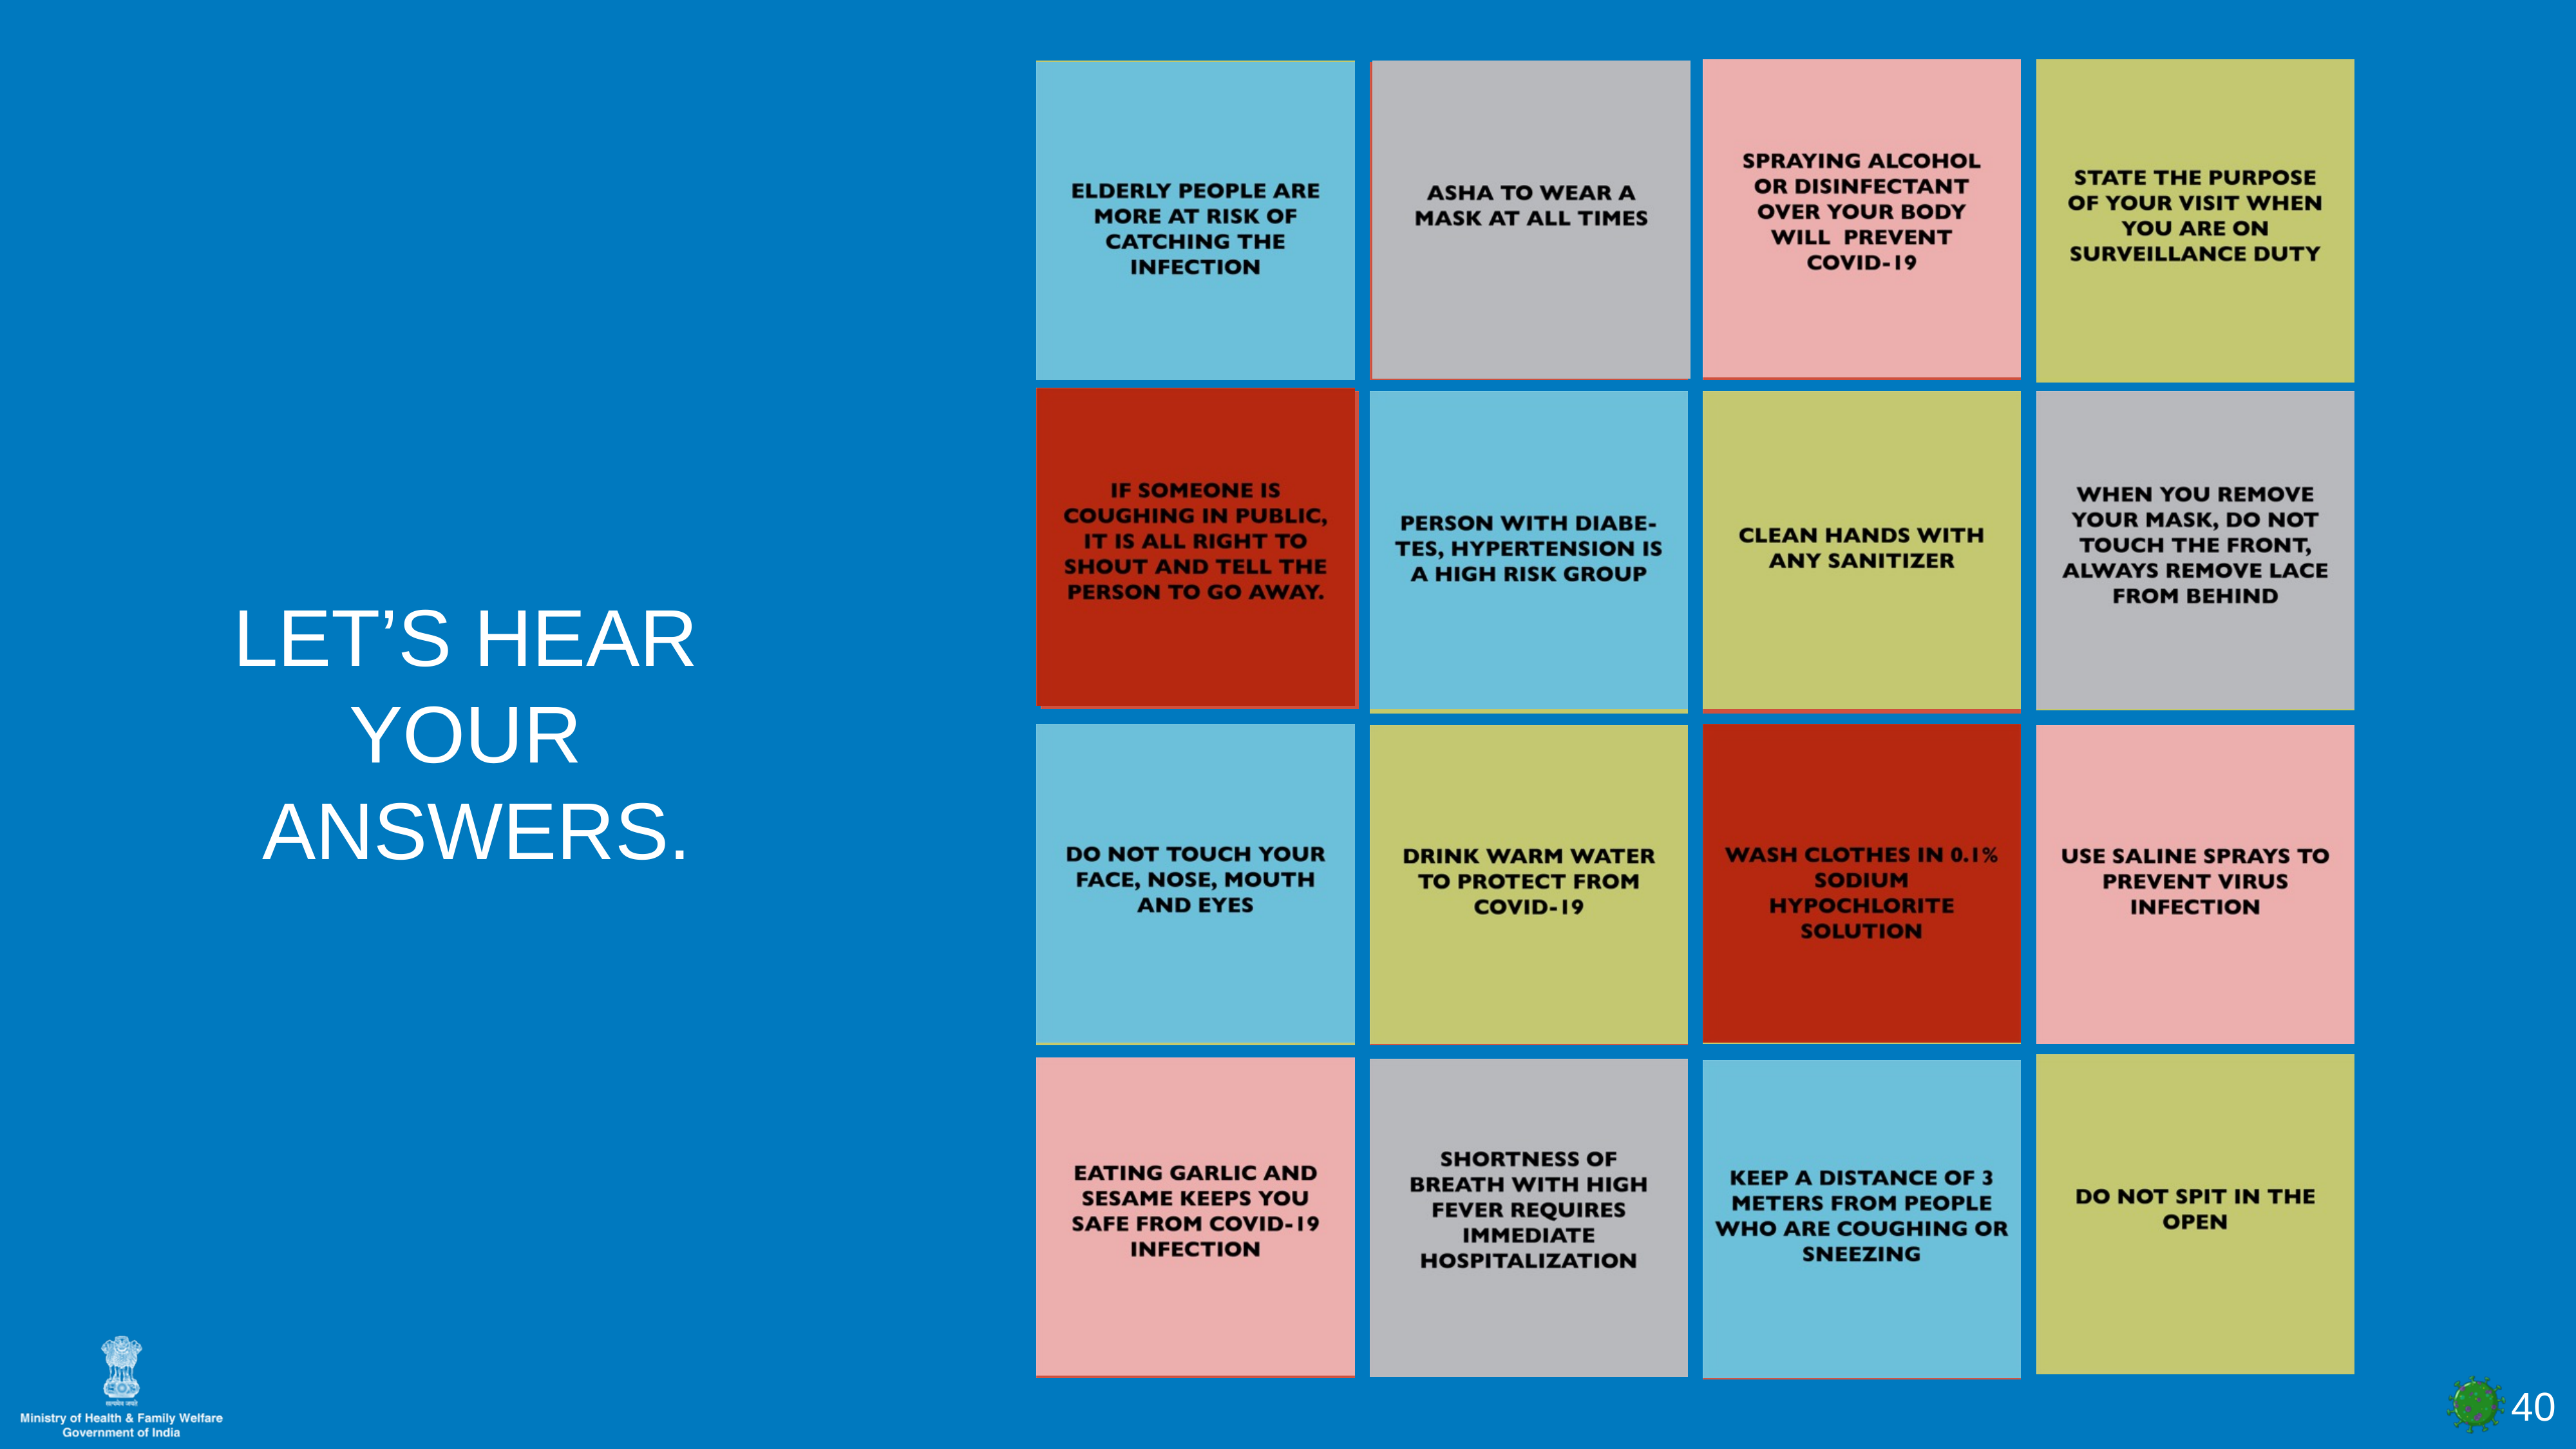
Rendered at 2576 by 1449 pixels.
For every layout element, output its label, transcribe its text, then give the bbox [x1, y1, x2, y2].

picture [1036, 1057, 1355, 1378]
picture [1036, 61, 1355, 381]
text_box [2447, 1376, 2562, 1434]
picture [2036, 59, 2354, 383]
picture [1370, 725, 1688, 1045]
picture [1703, 724, 2022, 1044]
picture [1036, 724, 1355, 1045]
text_box let’s hear your answers. [61, 580, 893, 880]
picture [1703, 59, 2022, 381]
picture [1703, 1060, 2022, 1379]
picture [2036, 391, 2354, 711]
picture [1370, 391, 1688, 714]
picture [2036, 725, 2354, 1044]
picture [1370, 1058, 1688, 1377]
picture [1036, 387, 1359, 710]
picture [1370, 61, 1690, 381]
picture [19, 1334, 227, 1441]
picture [2036, 1054, 2354, 1374]
picture [1703, 391, 2022, 714]
